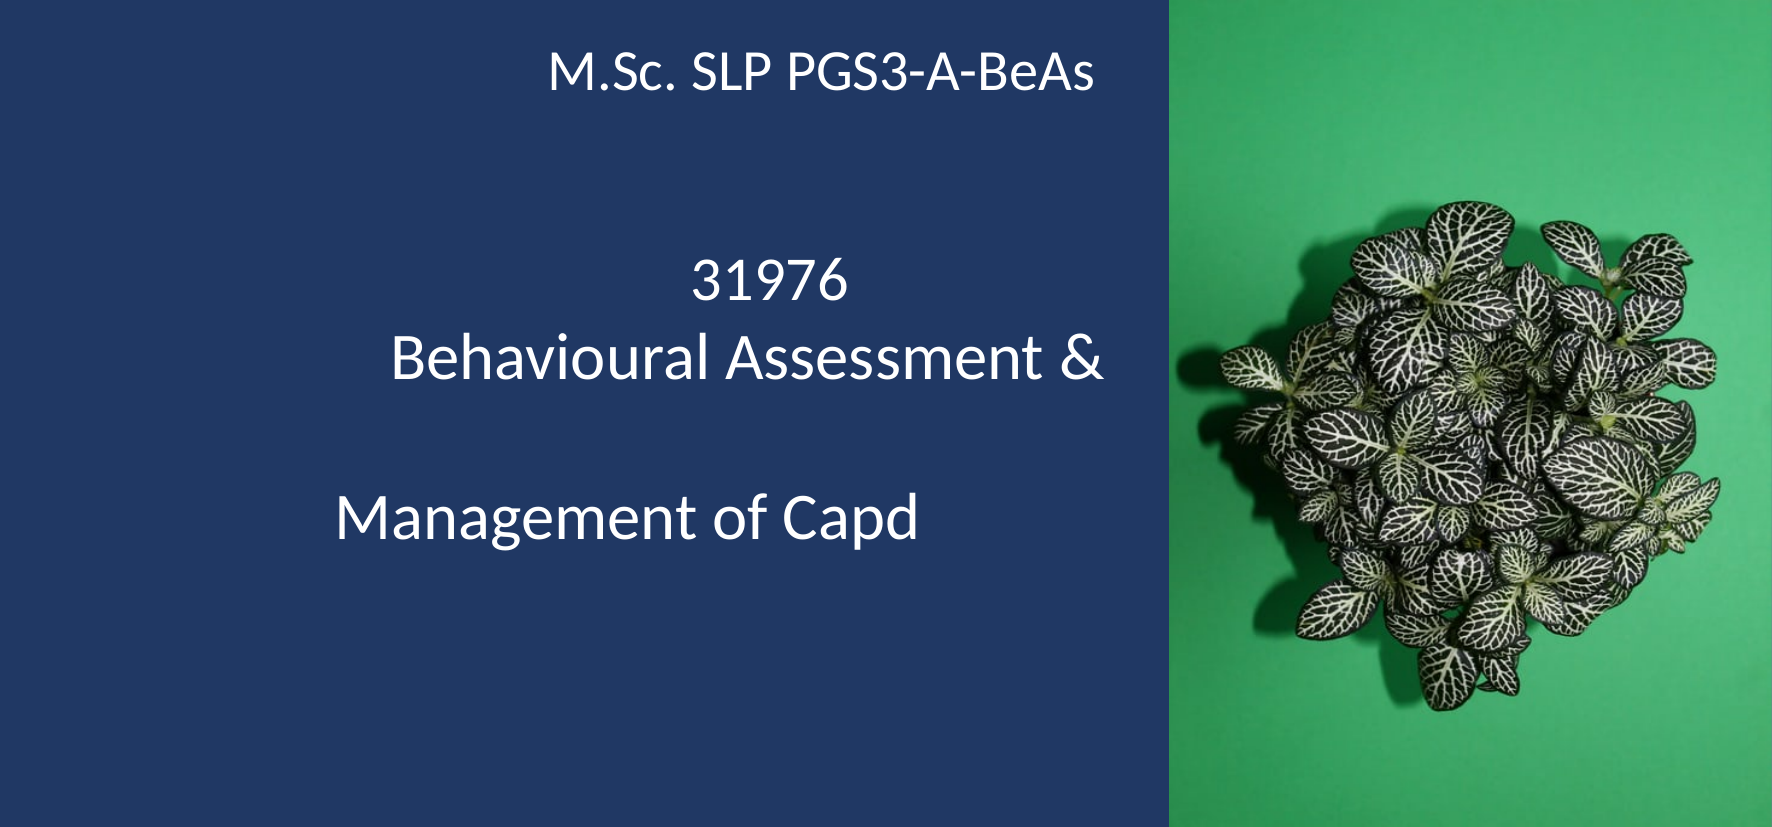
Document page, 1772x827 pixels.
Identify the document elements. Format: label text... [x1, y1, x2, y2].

picture [1169, 0, 1772, 827]
text_box 31976 Behavioural Assessment & Management of Capd [133, 67, 1123, 707]
text_box M.Sc. SLP PGS3-A-BeAs [532, 24, 1123, 110]
